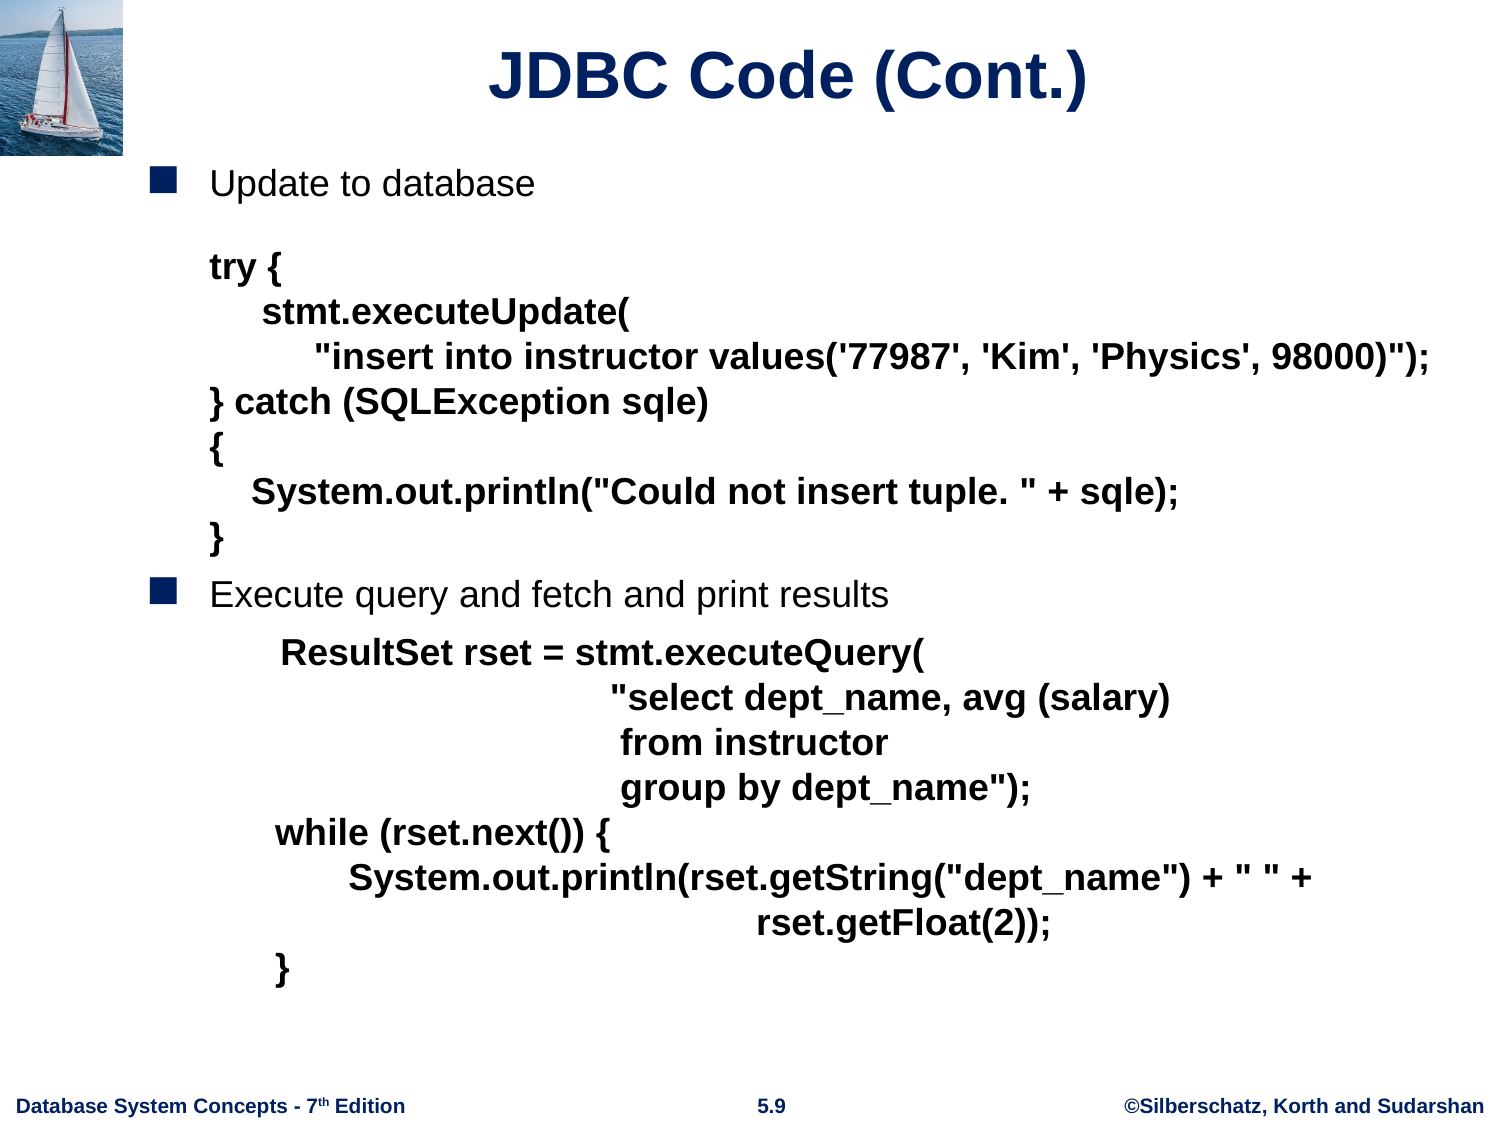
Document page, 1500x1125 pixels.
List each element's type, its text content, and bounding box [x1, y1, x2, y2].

list Update to database try { stmt.executeUpdate( "insert into instructor values('77987', 'Kim', 'Physics', 98000)"); } catch (SQLException sqle) { System.out.println("Could not insert tuple. " + sqle); } Execute query and fetch and print results ResultSet rset = stmt.executeQuery( "select dept_name, avg (salary) from instructor group by dept_name"); while (rset.next()) { System.out.println(rset.getString("dept_name") + " " + rset.getFloat(2)); } [138, 151, 1472, 1063]
title JDBC Code (Cont.) [125, 18, 1452, 120]
picture [0, 0, 123, 156]
